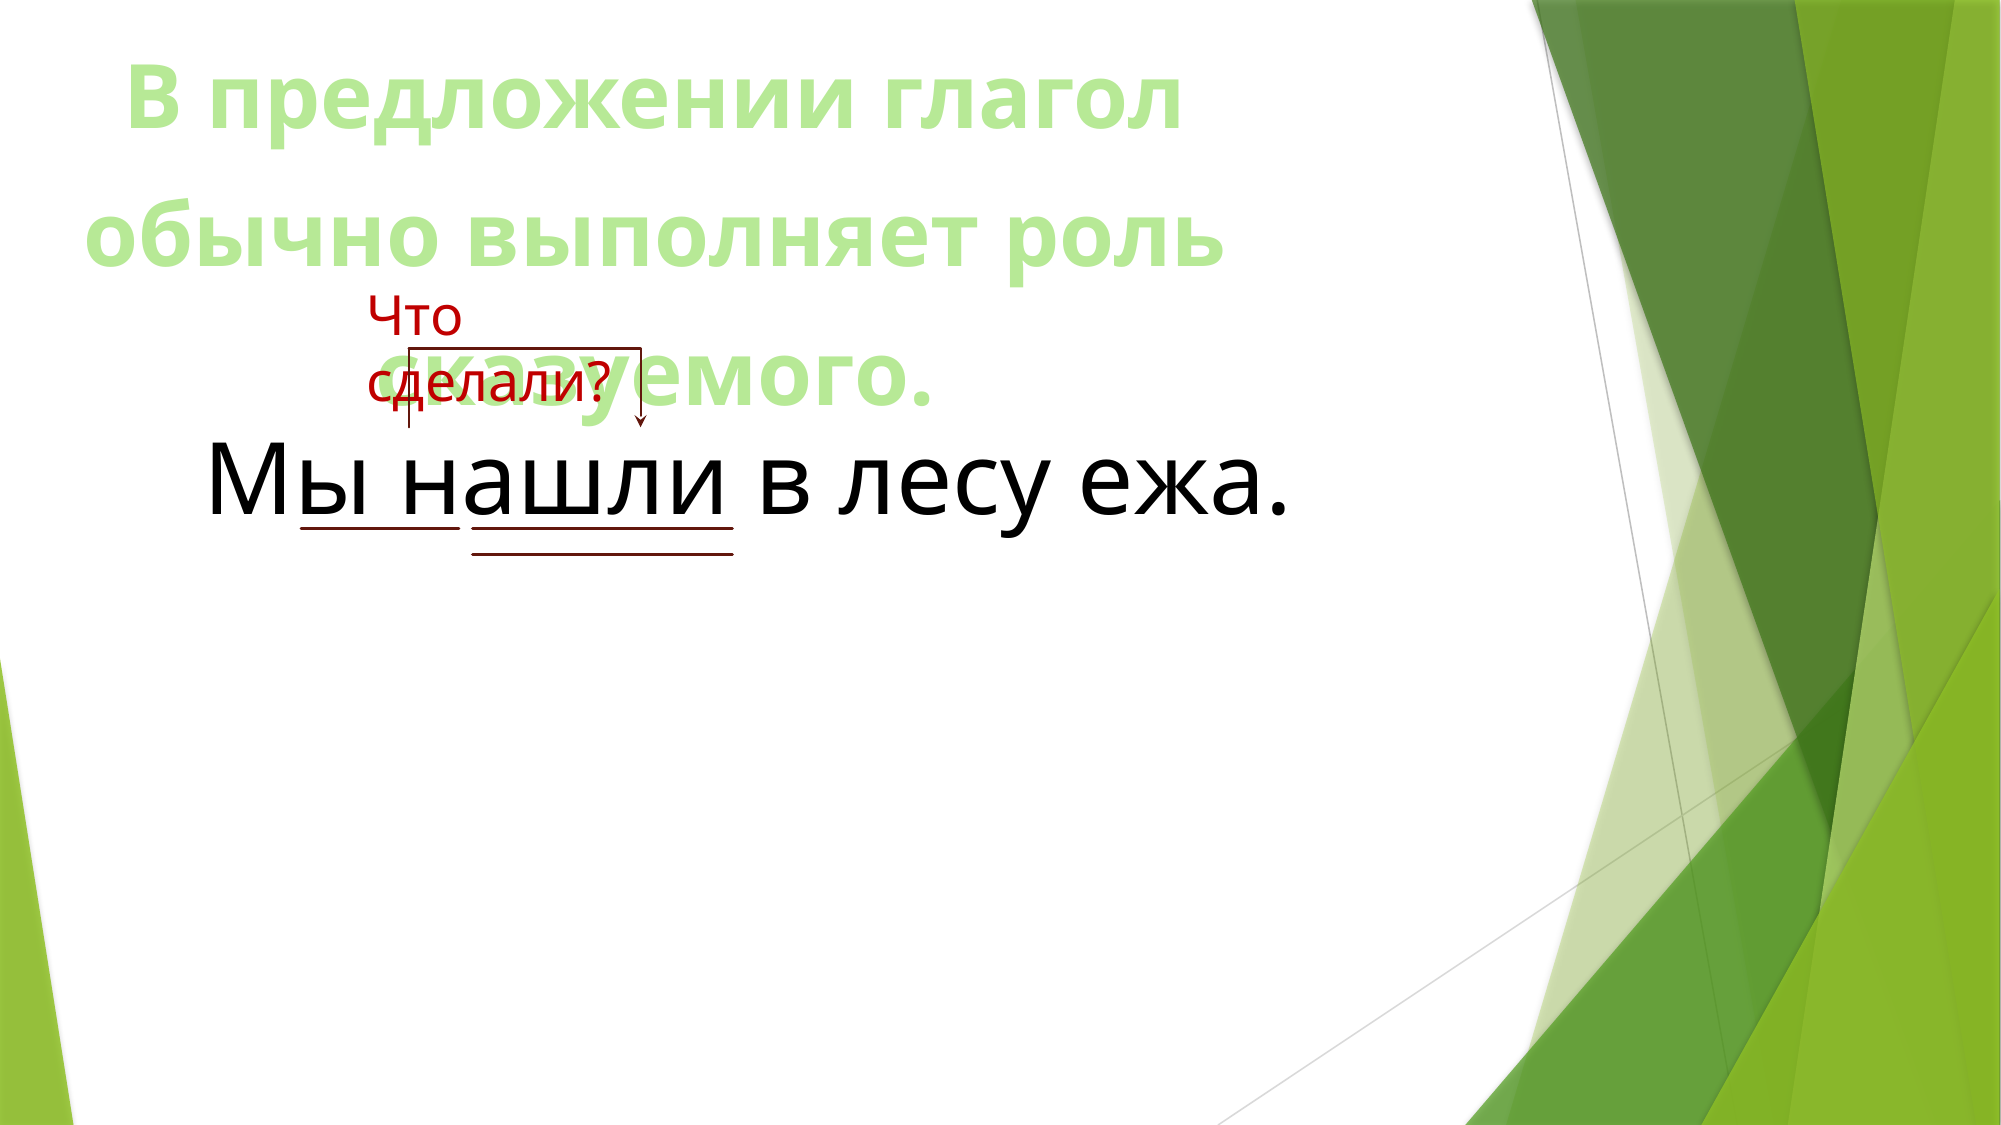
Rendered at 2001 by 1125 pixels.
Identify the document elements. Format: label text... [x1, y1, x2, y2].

text_box Что cделали? [351, 272, 698, 420]
text_box В предложении глагол обычно выполняет роль сказуемого. [0, 0, 1341, 431]
text_box Мы нашли в лесу ежа. [0, 328, 1561, 621]
